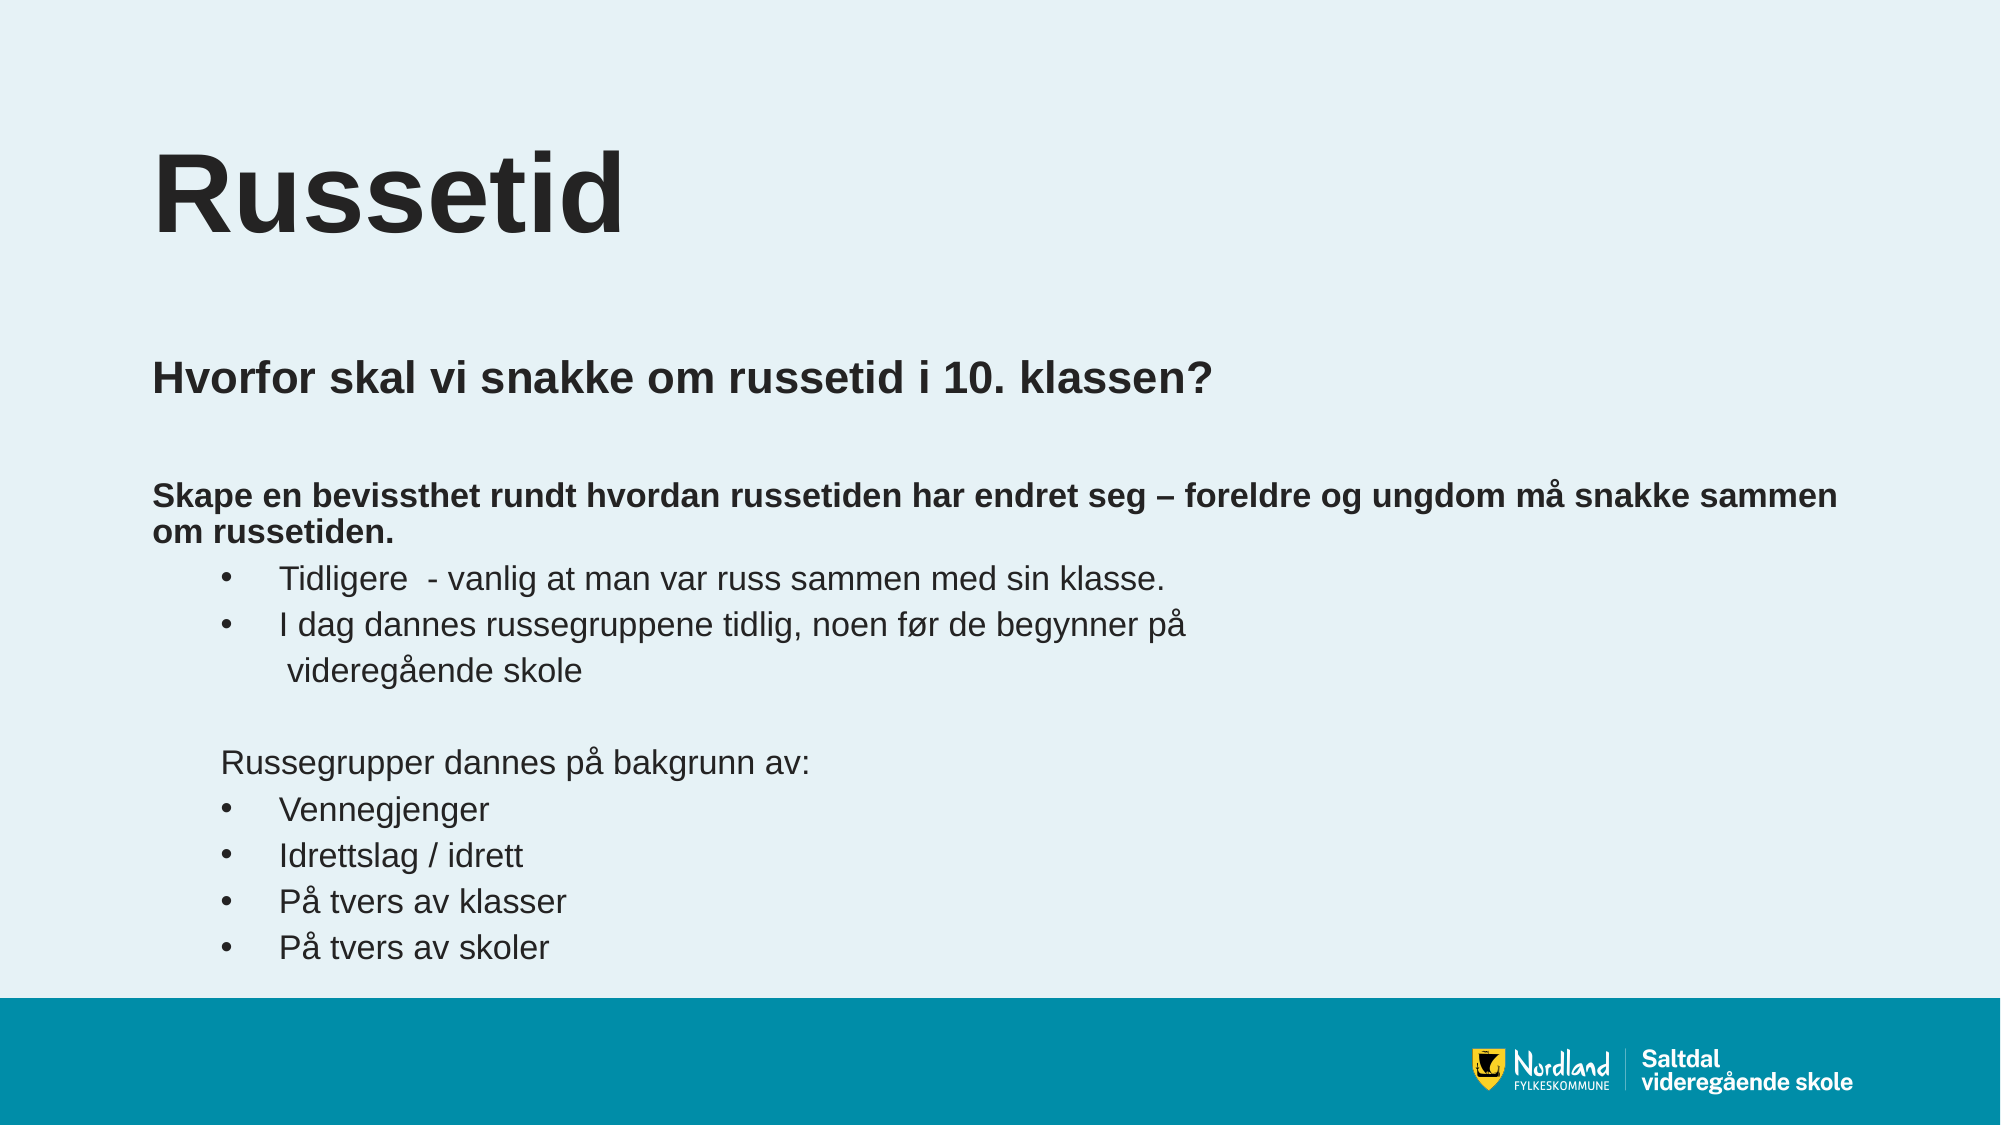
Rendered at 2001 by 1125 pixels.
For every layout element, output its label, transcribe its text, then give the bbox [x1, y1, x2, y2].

title Russetid [137, 59, 1863, 333]
picture [1472, 1046, 1863, 1096]
list Hvorfor skal vi snakke om russetid i 10. klassen? Skape en bevissthet rundt hvordan russetiden har endret seg – foreldre og ungdom må snakke sammen om russetiden. Tidligere - vanlig at man var russ sammen med sin klasse. I dag dannes russegruppene tidlig, noen før de begynner på videregående skole Russegrupper dannes på bakgrunn av: Vennegjenger Idrettslag / idrett På tvers av klasser På tvers av skoler [137, 346, 1863, 978]
